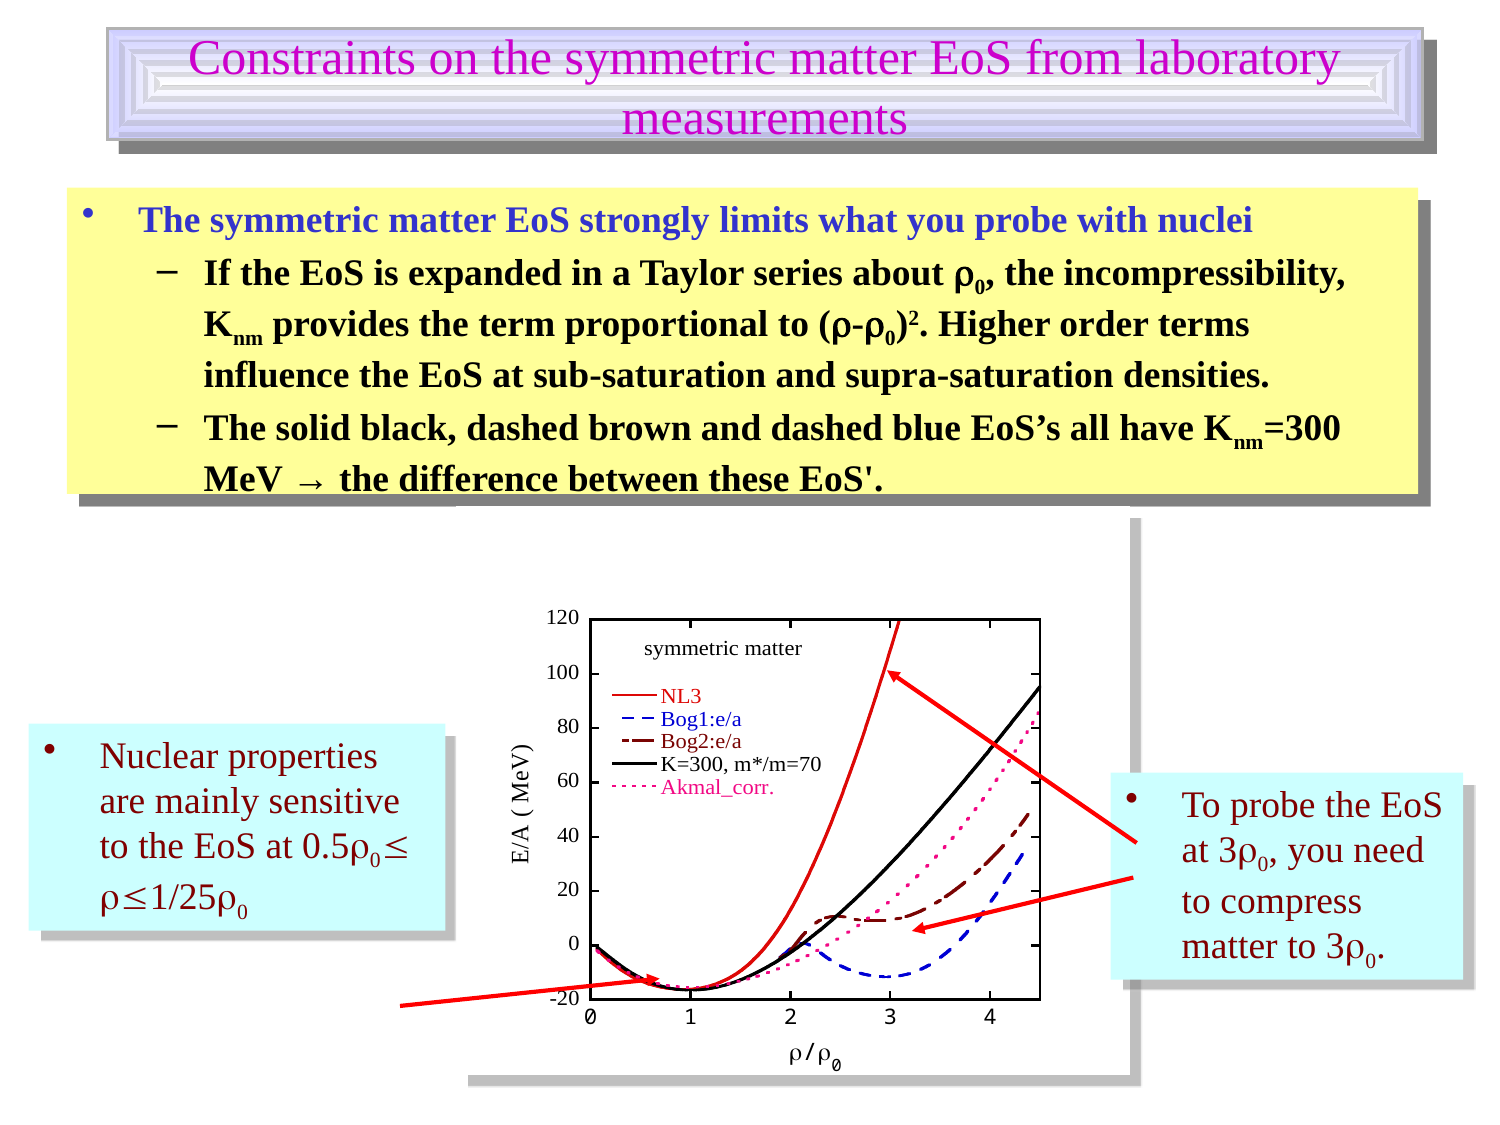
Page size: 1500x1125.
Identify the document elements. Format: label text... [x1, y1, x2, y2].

title Constraints on the symmetric matter EoS from laboratory measurements [106, 27, 1424, 141]
list The symmetric matter EoS strongly limits what you probe with nuclei If the EoS is expanded in a Taylor series about 0, the incompressibility, Knm provides the term proportional to (-0)2. Higher order terms influence the EoS at sub-saturation and supra-saturation densities. The solid black, dashed brown and dashed blue EoS’s all have Knm=300 MeV → the difference between these EoS'. [66, 187, 1419, 495]
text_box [28, 505, 1464, 1076]
